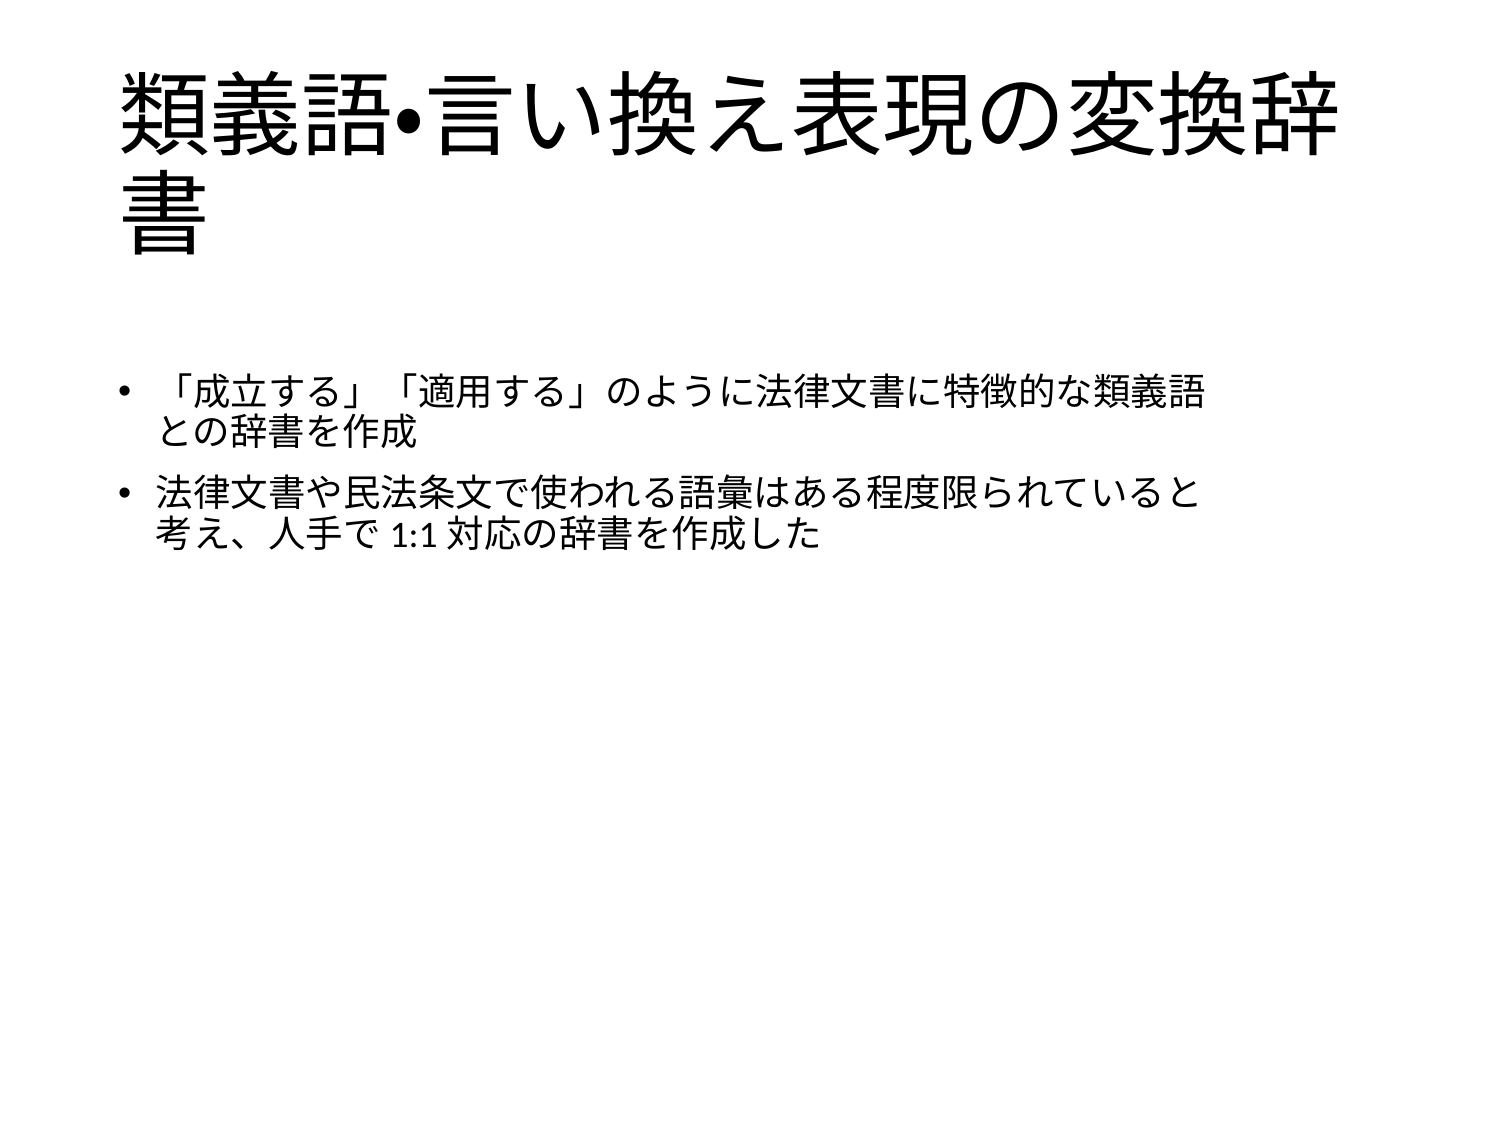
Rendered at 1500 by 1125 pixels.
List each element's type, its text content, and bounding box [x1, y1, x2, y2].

title 類義語・言い換え表現の変換辞書 [103, 59, 1397, 278]
list 「成立する」「適用する」のように法律文書に特徴的な類義語との辞書を作成 法律文書や民法条文で使われる語彙はある程度限られていると考え、人手で1:1対応の辞書を作成した [103, 365, 1236, 901]
